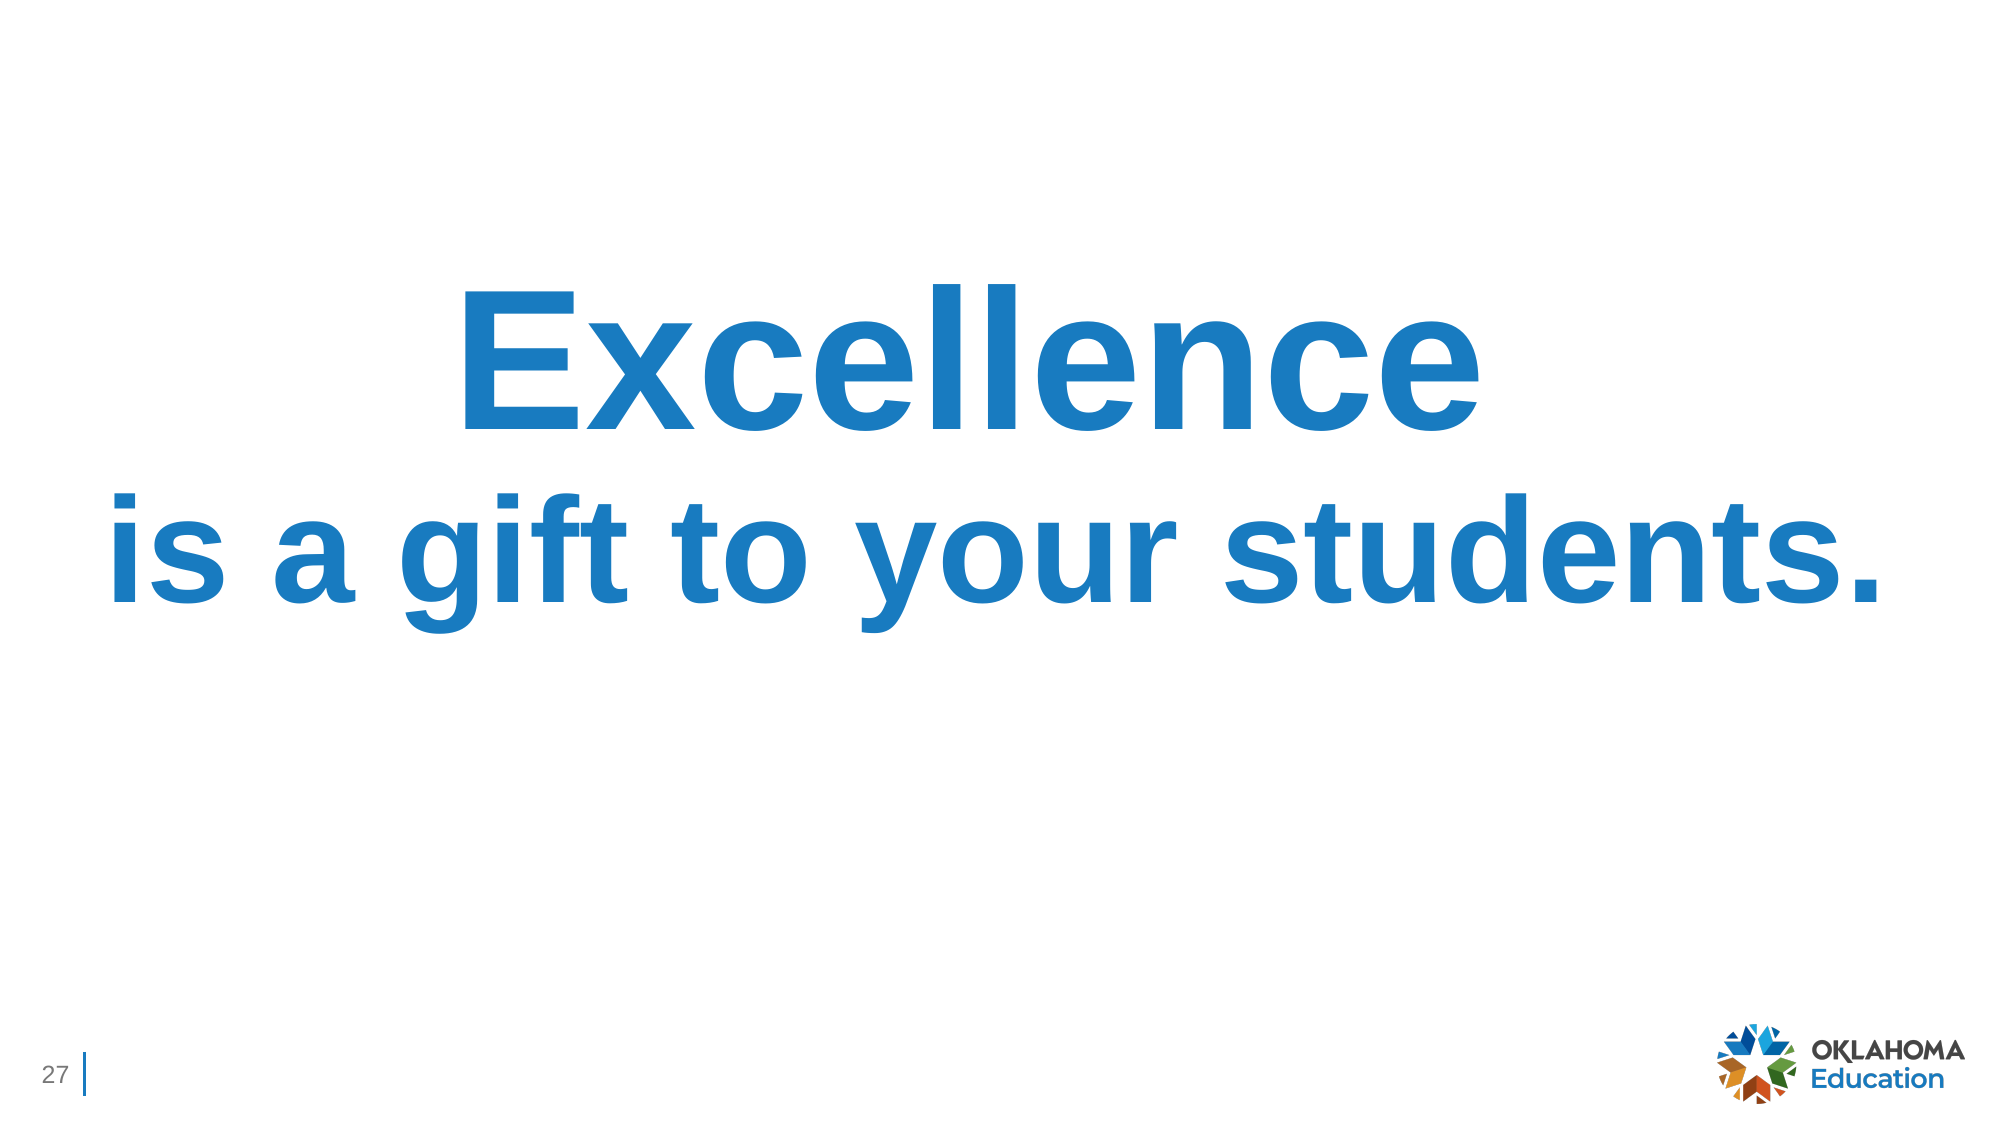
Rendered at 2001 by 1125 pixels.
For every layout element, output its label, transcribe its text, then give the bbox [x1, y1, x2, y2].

slide_number 27 [0, 1043, 85, 1104]
title Excellence is a gift to your students. [48, 59, 1947, 831]
picture [1717, 1024, 1965, 1104]
